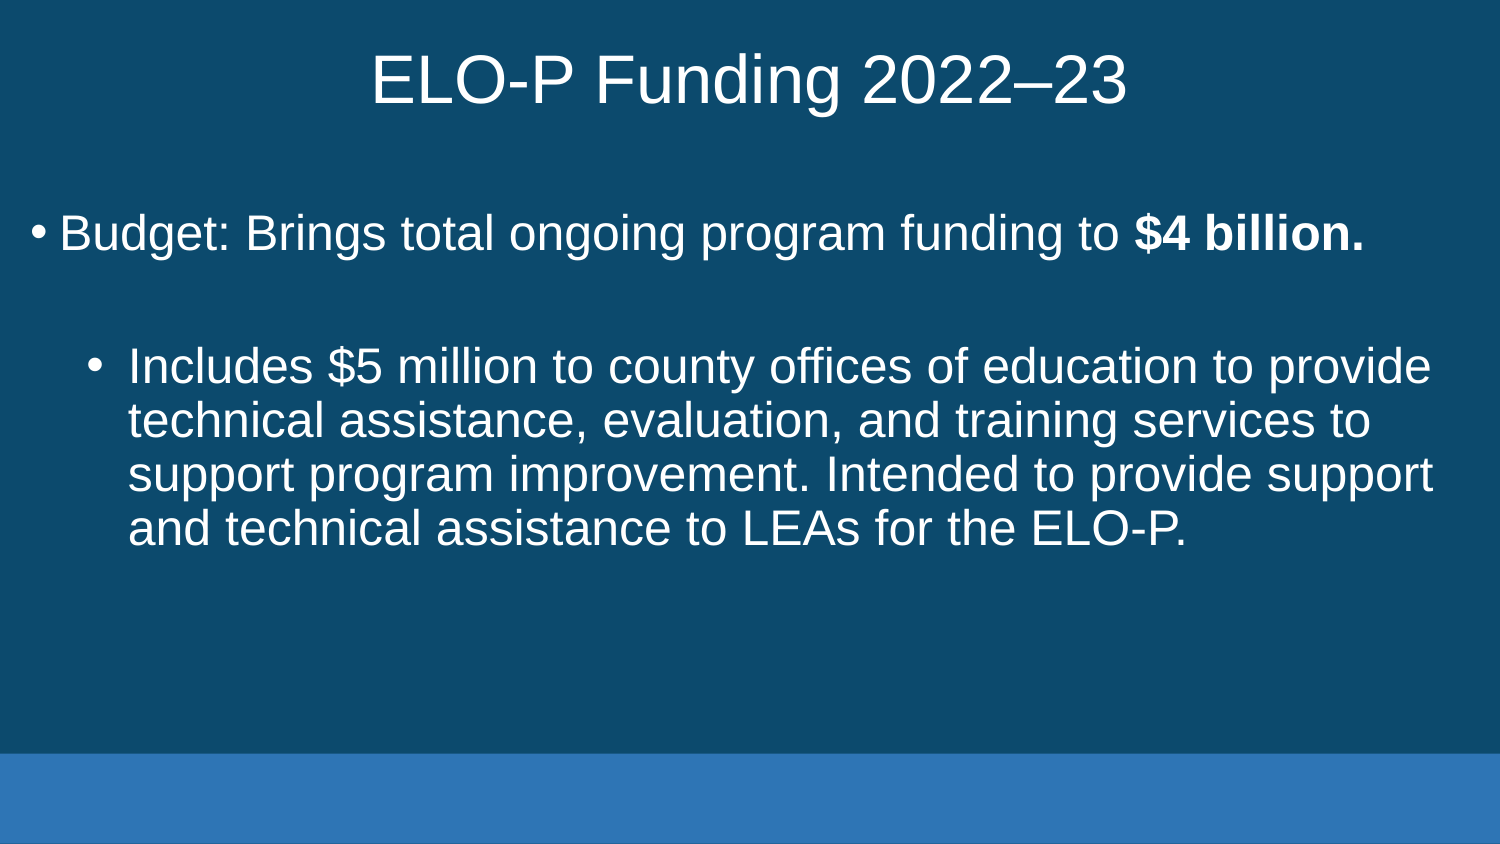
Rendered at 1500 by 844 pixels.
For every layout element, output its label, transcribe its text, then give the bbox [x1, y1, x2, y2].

list Budget: Brings total ongoing program funding to $4 billion. Includes $5 million to county offices of education to provide technical assistance, evaluation, and training services to support program improvement. Intended to provide support and technical assistance to LEAs for the ELO-P. [18, 201, 1482, 819]
title ELO-P Funding 2022–23 [18, 0, 1482, 164]
